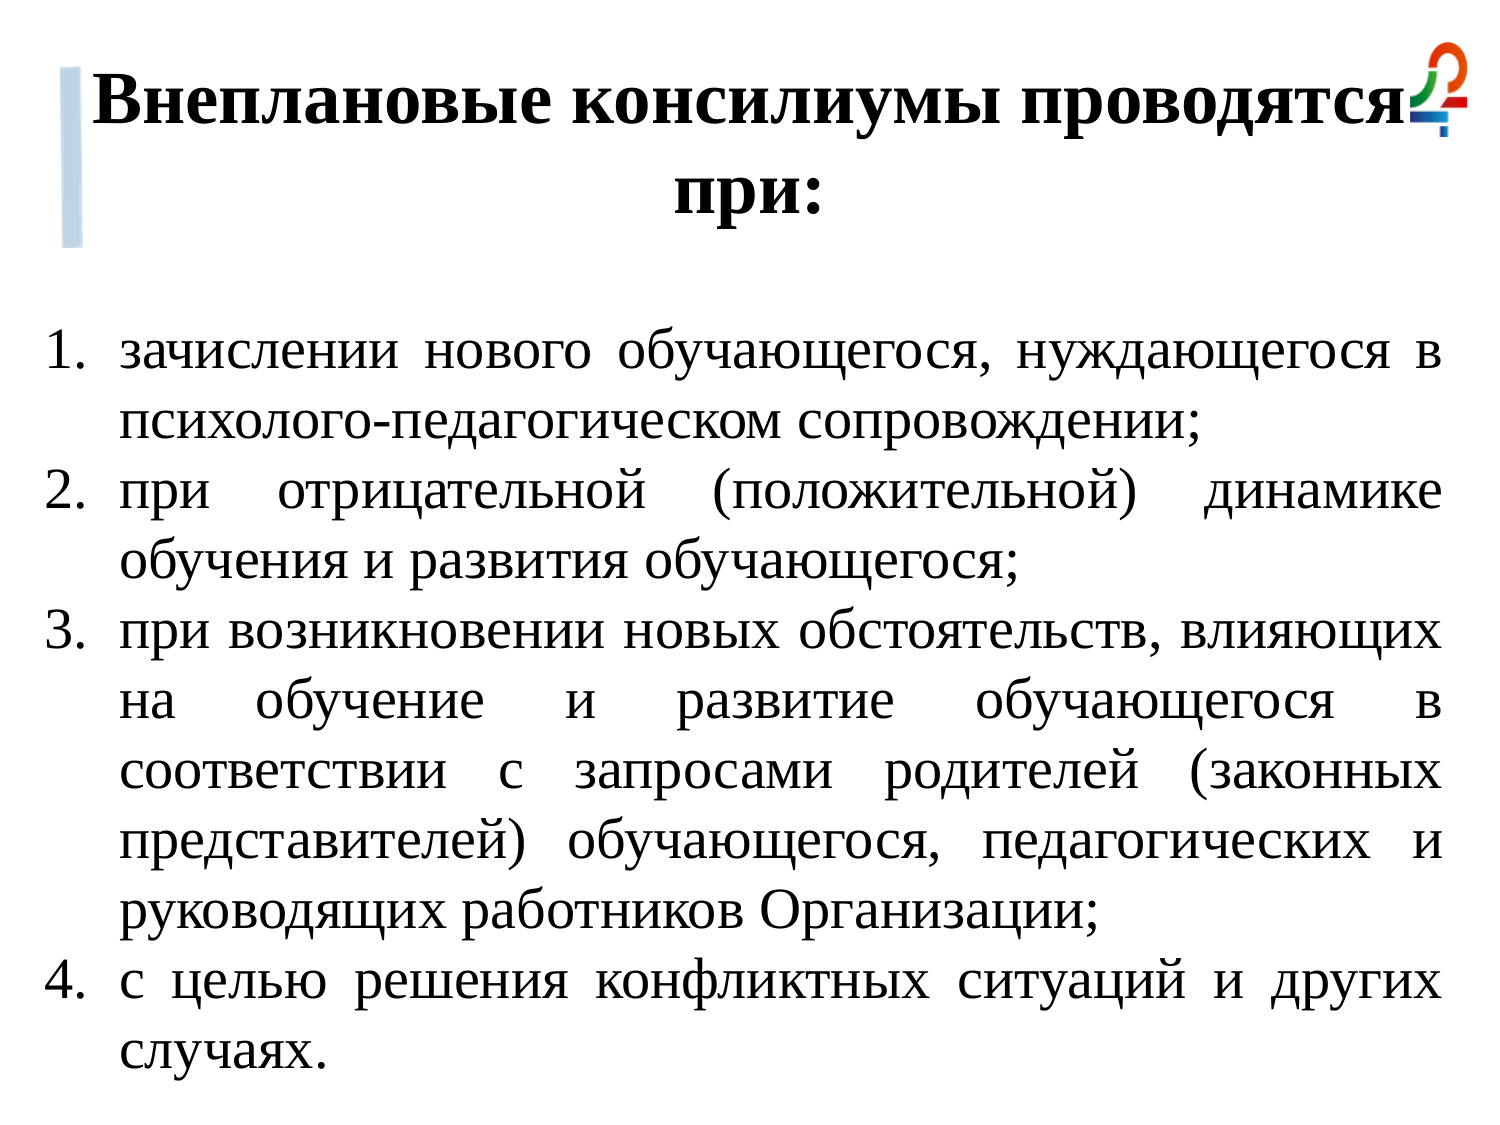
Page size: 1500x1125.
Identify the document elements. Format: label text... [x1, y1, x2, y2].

title Внеплановые консилиумы проводятся при: [75, 45, 1425, 233]
text_box зачислении нового обучающегося, нуждающегося в психолого-педагогическом сопровождении; при отрицательной (положительной) динамике обучения и развития обучающегося; при возникновении новых обстоятельств, влияющих на обучение и развитие обучающегося в соответствии с запросами родителей (законных представителей) обучающегося, педагогических и руководящих работников Организации; с целью решения конфликтных ситуаций и других случаях. [29, 302, 1459, 1088]
picture [1410, 42, 1471, 137]
picture [59, 66, 83, 248]
